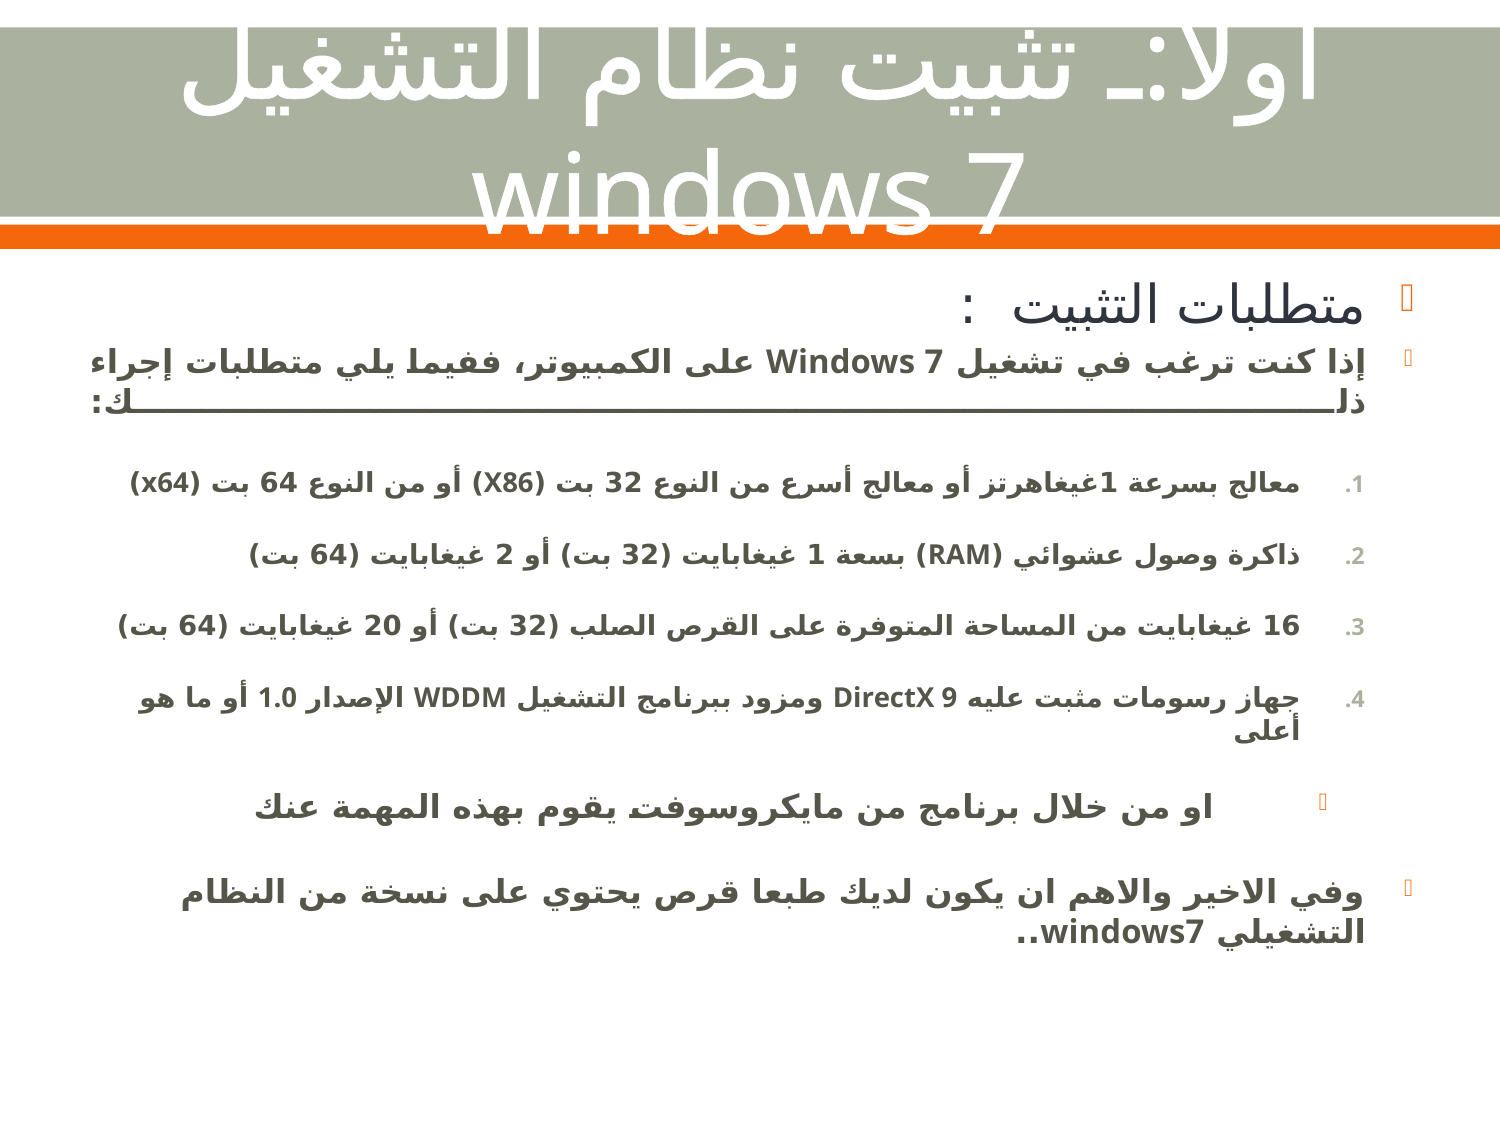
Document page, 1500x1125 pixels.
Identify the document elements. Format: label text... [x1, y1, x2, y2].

list متطلبات التثبيت : إذا كنت ترغب في تشغيل Windows 7 على الكمبيوتر، ففيما يلي متطلبات إجراء ذلك: معالج بسرعة 1غيغاهرتز أو معالج أسرع من النوع 32 بت (X86) أو من النوع 64 بت (x64) ذاكرة وصول عشوائي (RAM) بسعة 1 غيغابايت (32 بت) أو 2 غيغابايت (64 بت) 16 غيغابايت من المساحة المتوفرة على القرص الصلب (32 بت) أو 20 غيغابايت (64 بت) جهاز رسومات مثبت عليه DirectX 9 ومزود ببرنامج التشغيل WDDM الإصدار ‎1.0 أو ما هو أعلى او من خلال برنامج من مايكروسوفت يقوم بهذه المهمة عنك وفي الاخير والاهم ان يكون لديك طبعا قرص يحتوي على نسخة من النظام التشغيلي windows7.. [75, 262, 1425, 1005]
title أولا:ـ تثبيت نظام التشغيل windows 7 [75, 29, 1425, 213]
